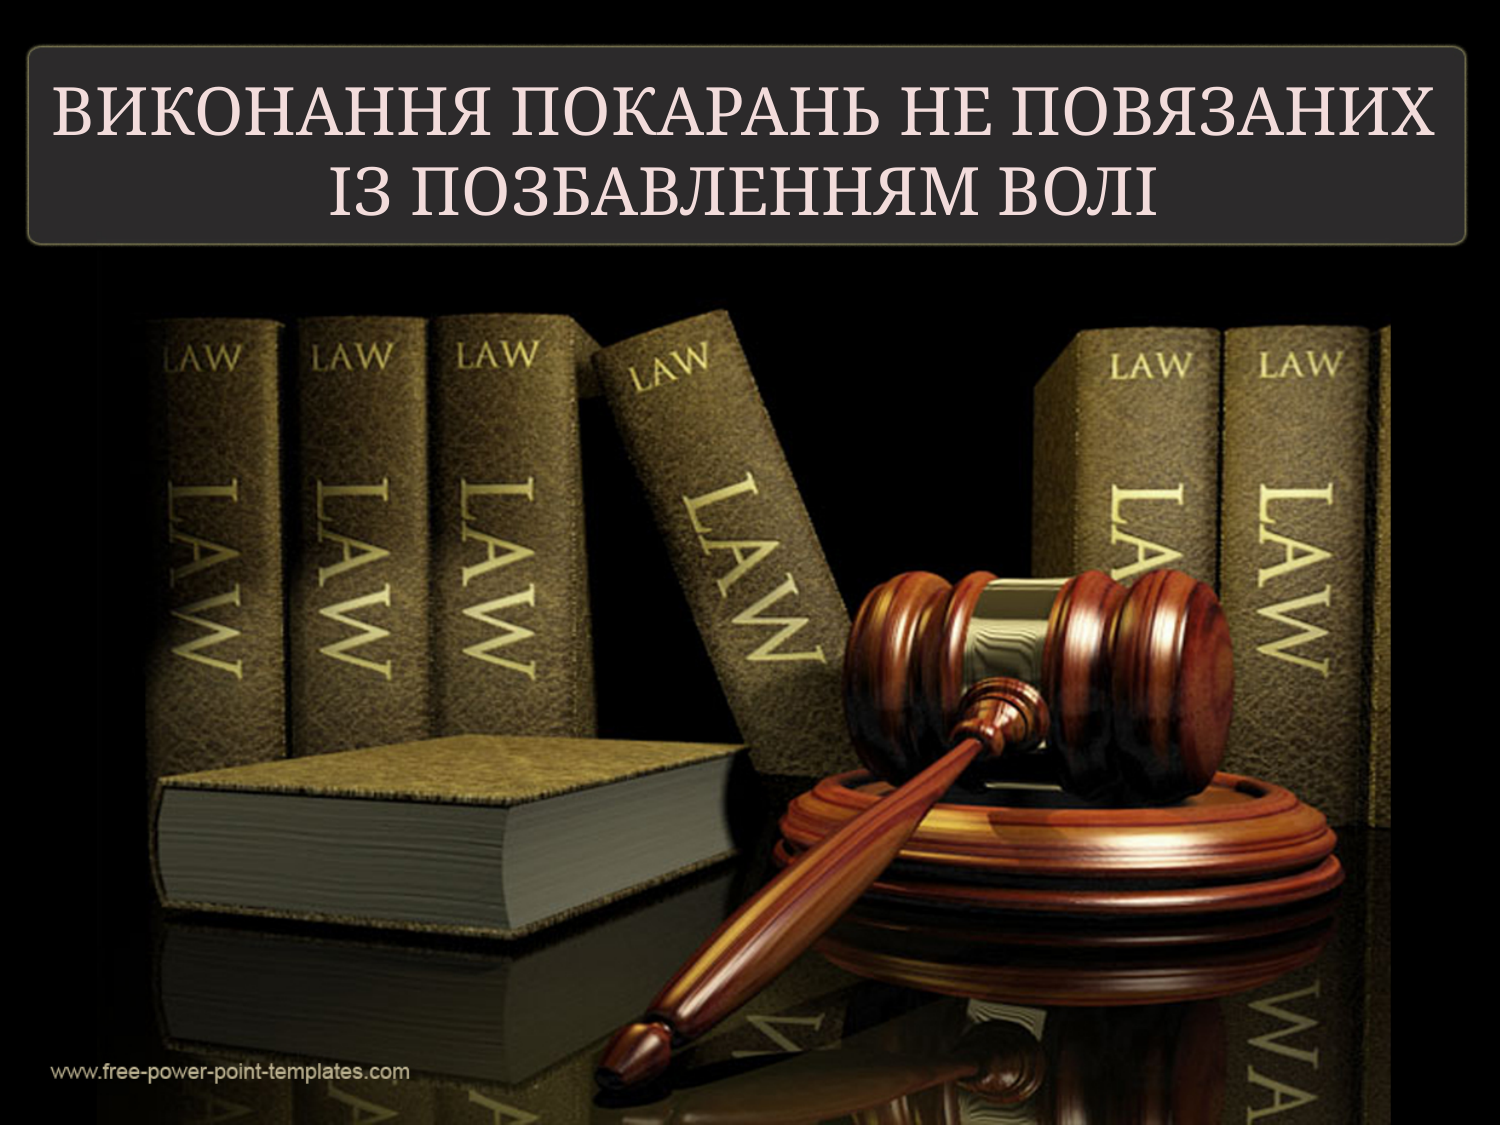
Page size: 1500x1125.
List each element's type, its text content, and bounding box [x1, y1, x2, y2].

picture [0, 0, 1500, 1125]
title ВИКОНАННЯ ПОКАРАНЬ НЕ ПОВЯЗАНИХ ІЗ ПОЗБАВЛЕННЯМ ВОЛІ [29, 54, 1460, 244]
